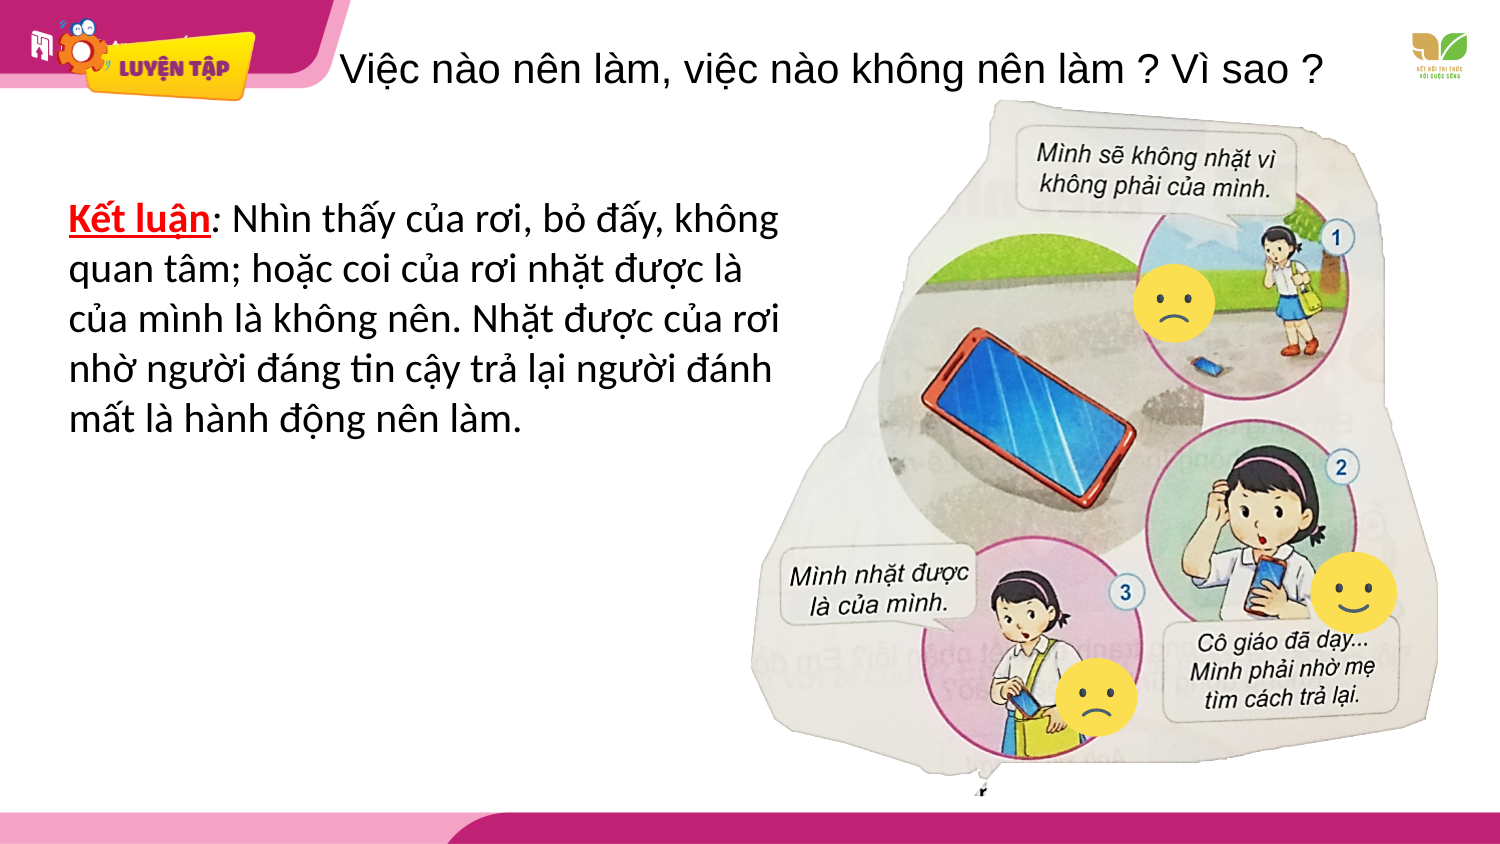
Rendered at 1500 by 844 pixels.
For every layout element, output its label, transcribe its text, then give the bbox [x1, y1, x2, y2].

text_box Kết luận: Nhìn thấy của rơi, bỏ đấy, không quan tâm; hoặc coi của rơi nhặt được là của mình là không nên. Nhặt được của rơi nhờ người đáng tin cậy trả lại người đánh mất là hành động nên làm. [53, 183, 744, 449]
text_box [1050, 657, 1138, 737]
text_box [1127, 263, 1216, 343]
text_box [1304, 551, 1398, 634]
text_box Việc nào nên làm, việc nào không nên làm ? Vì sao ? [324, 34, 1486, 100]
picture [0, 0, 1500, 844]
